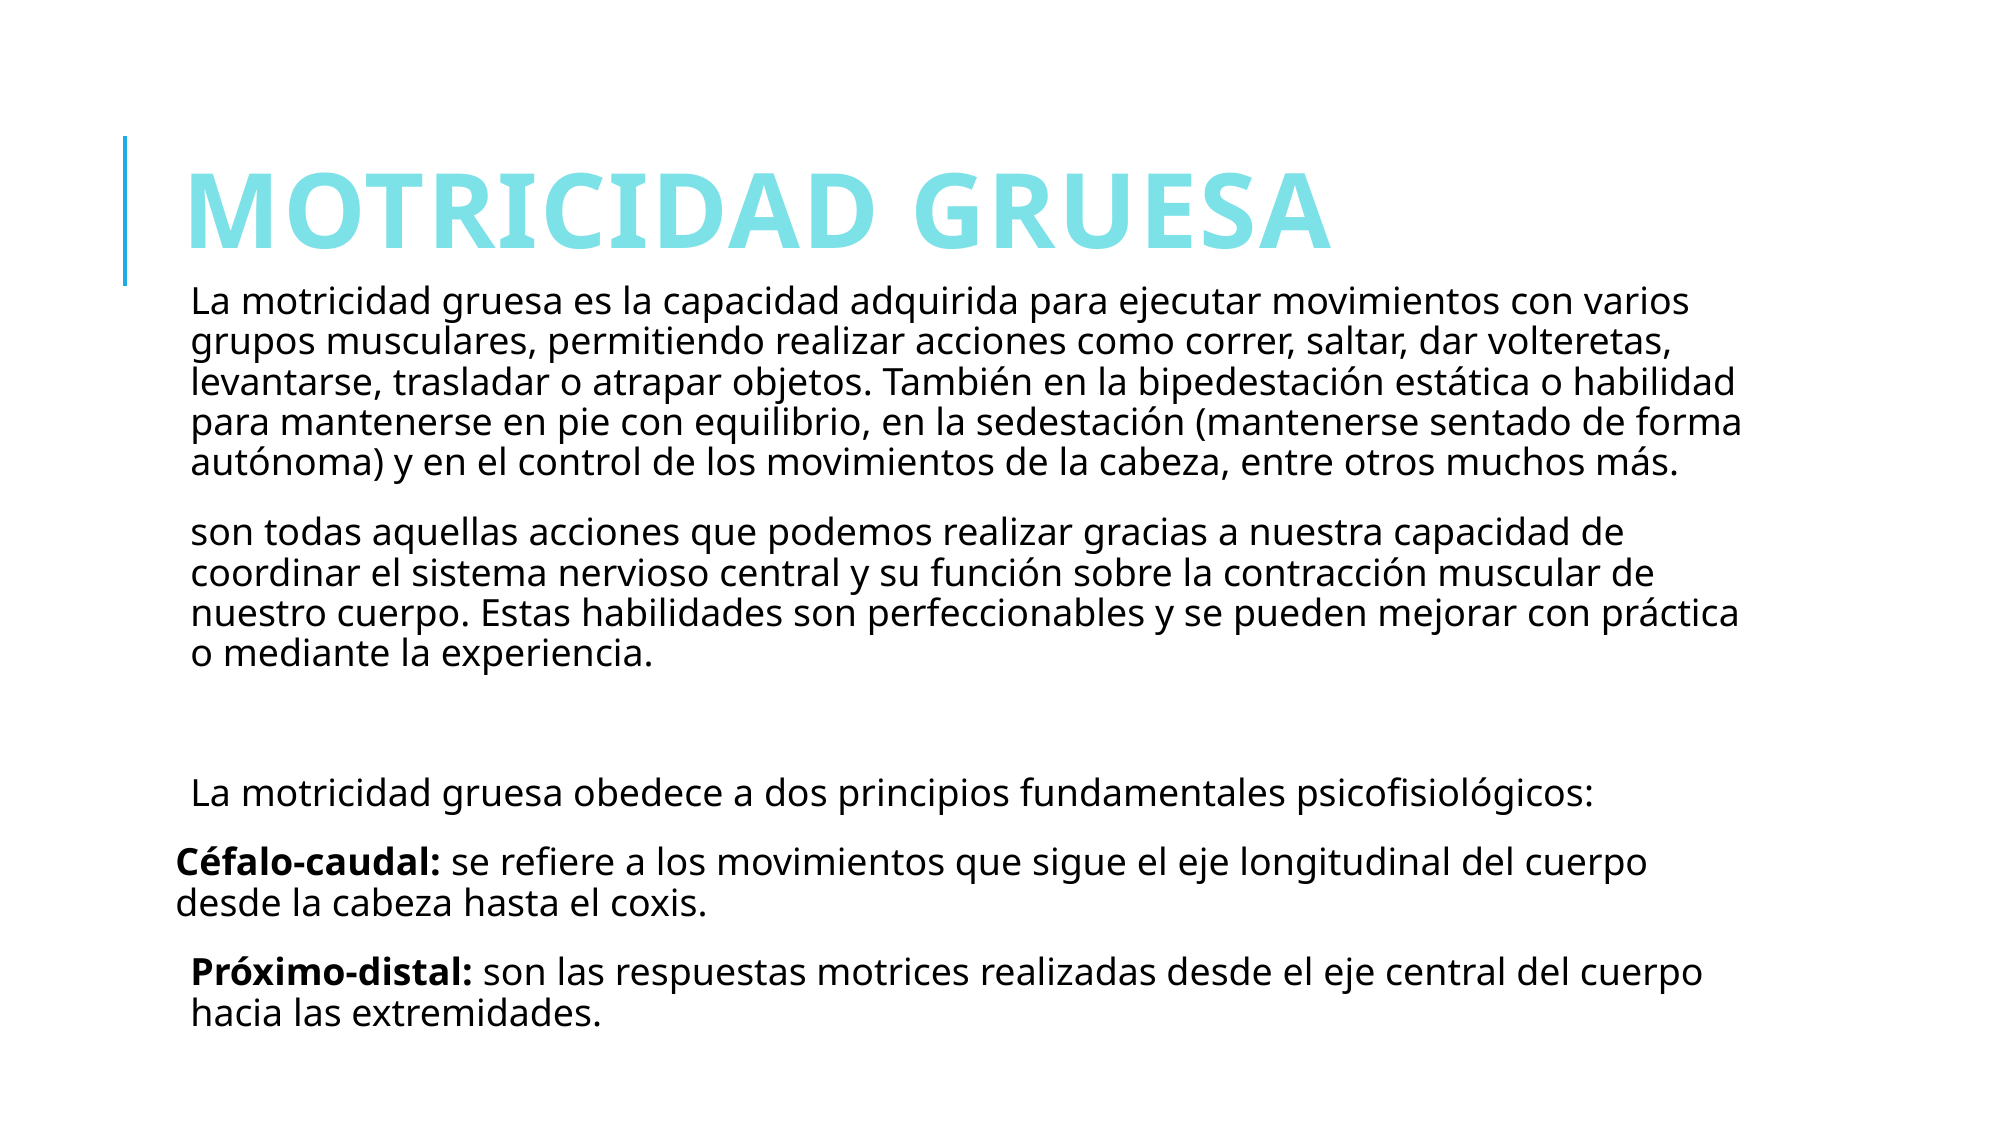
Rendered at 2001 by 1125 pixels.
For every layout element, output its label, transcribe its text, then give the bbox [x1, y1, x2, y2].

list La motricidad gruesa es la capacidad adquirida para ejecutar movimientos con varios grupos musculares, permitiendo realizar acciones como correr, saltar, dar volteretas, levantarse, trasladar o atrapar objetos. También en la bipedestación estática o habilidad para mantenerse en pie con equilibrio, en la sedestación (mantenerse sentado de forma autónoma) y en el control de los movimientos de la cabeza, entre otros muchos más. son todas aquellas acciones que podemos realizar gracias a nuestra capacidad de coordinar el sistema nervioso central y su función sobre la contracción muscular de nuestro cuerpo. Estas habilidades son perfeccionables y se pueden mejorar con práctica o mediante la experiencia. La motricidad gruesa obedece a dos principios fundamentales psicofisiológicos: Céfalo-caudal: se refiere a los movimientos que sigue el eje longitudinal del cuerpo desde la cabeza hasta el coxis. Próximo-distal: son las respuestas motrices realizadas desde el eje central del cuerpo hacia las extremidades. [168, 274, 1763, 935]
title Motricidad gruesa [168, 96, 1763, 274]
